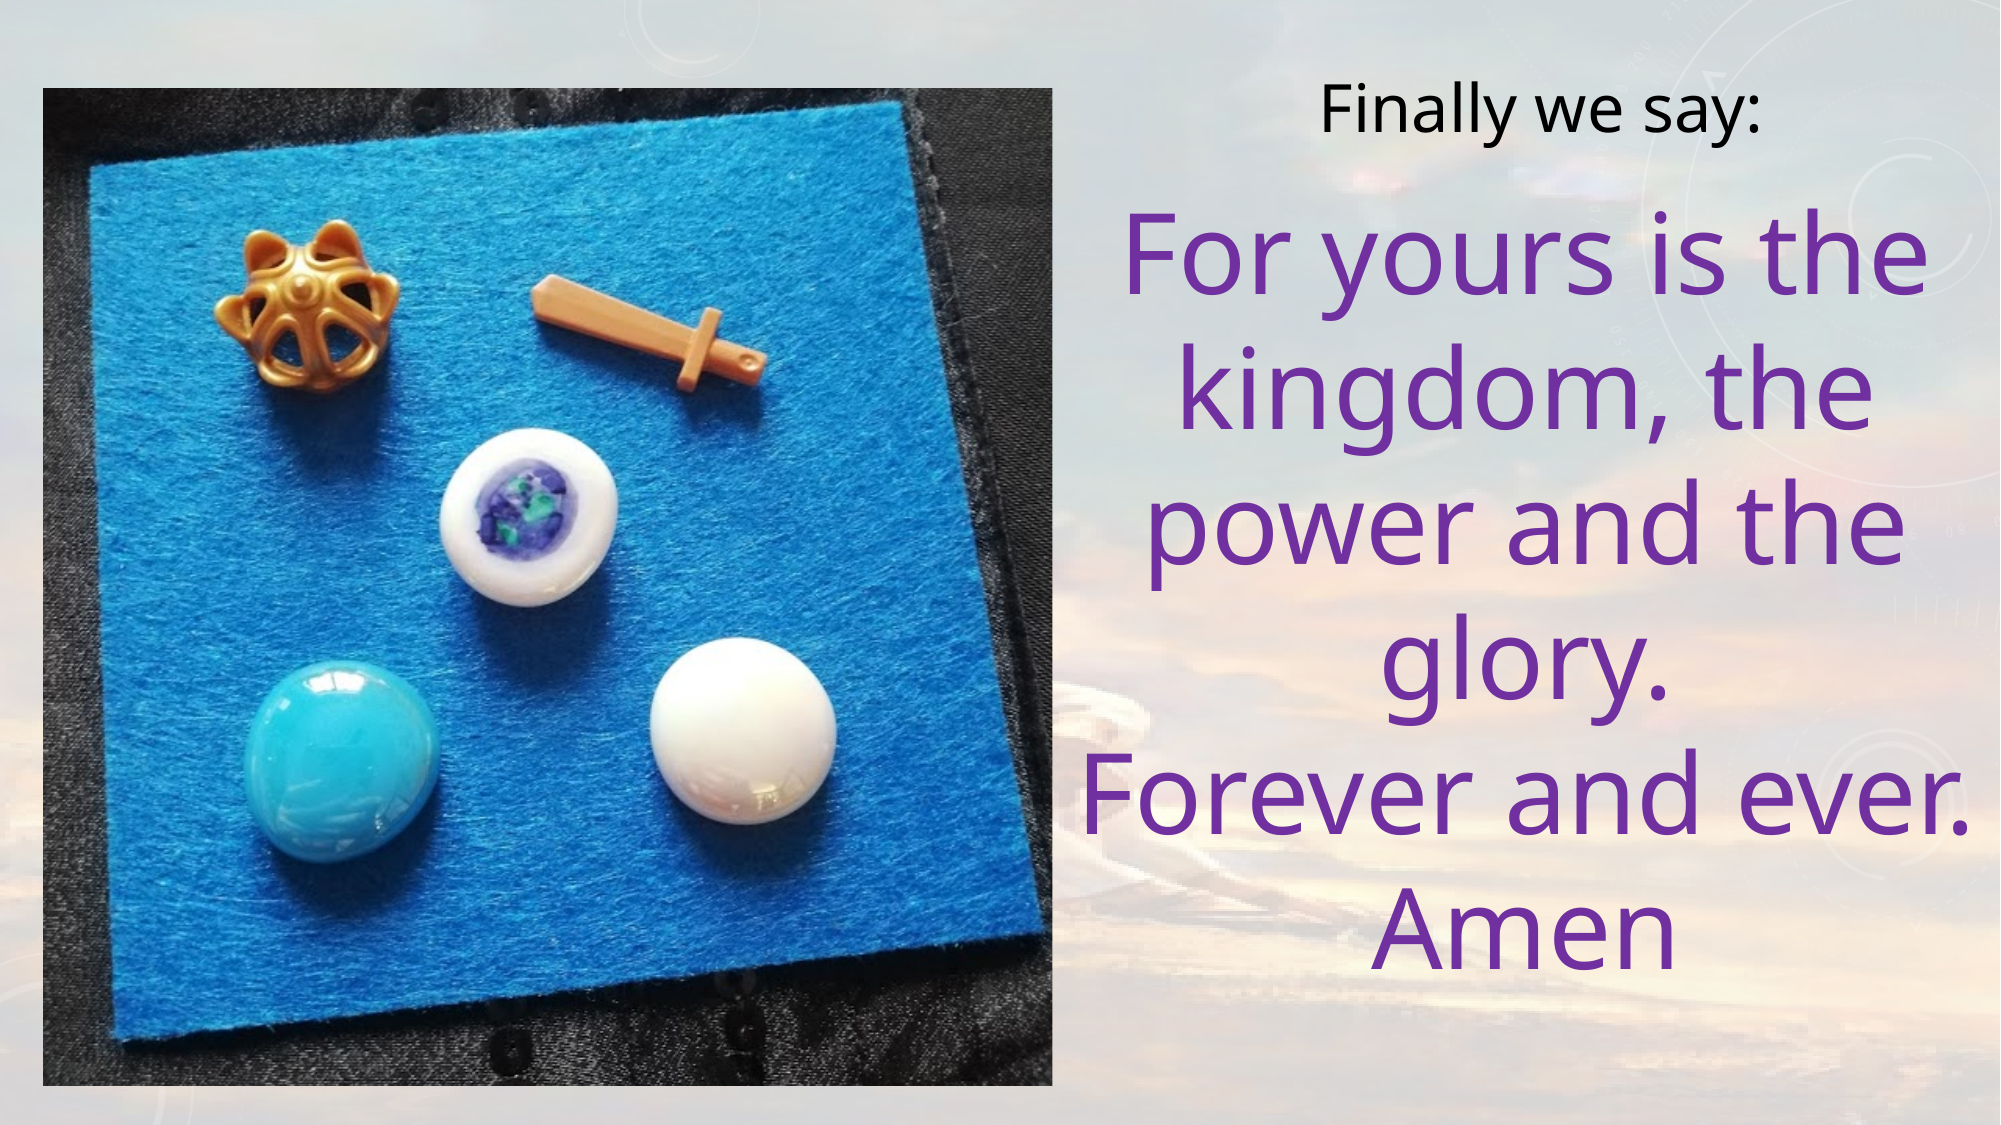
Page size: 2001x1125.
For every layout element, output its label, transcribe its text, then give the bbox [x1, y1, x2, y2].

text_box Finally we say: [1144, 58, 1939, 174]
picture [0, 0, 2000, 1125]
text_box For yours is the kingdom, the power and the glory. Forever and ever. Amen [1059, 174, 2000, 1000]
